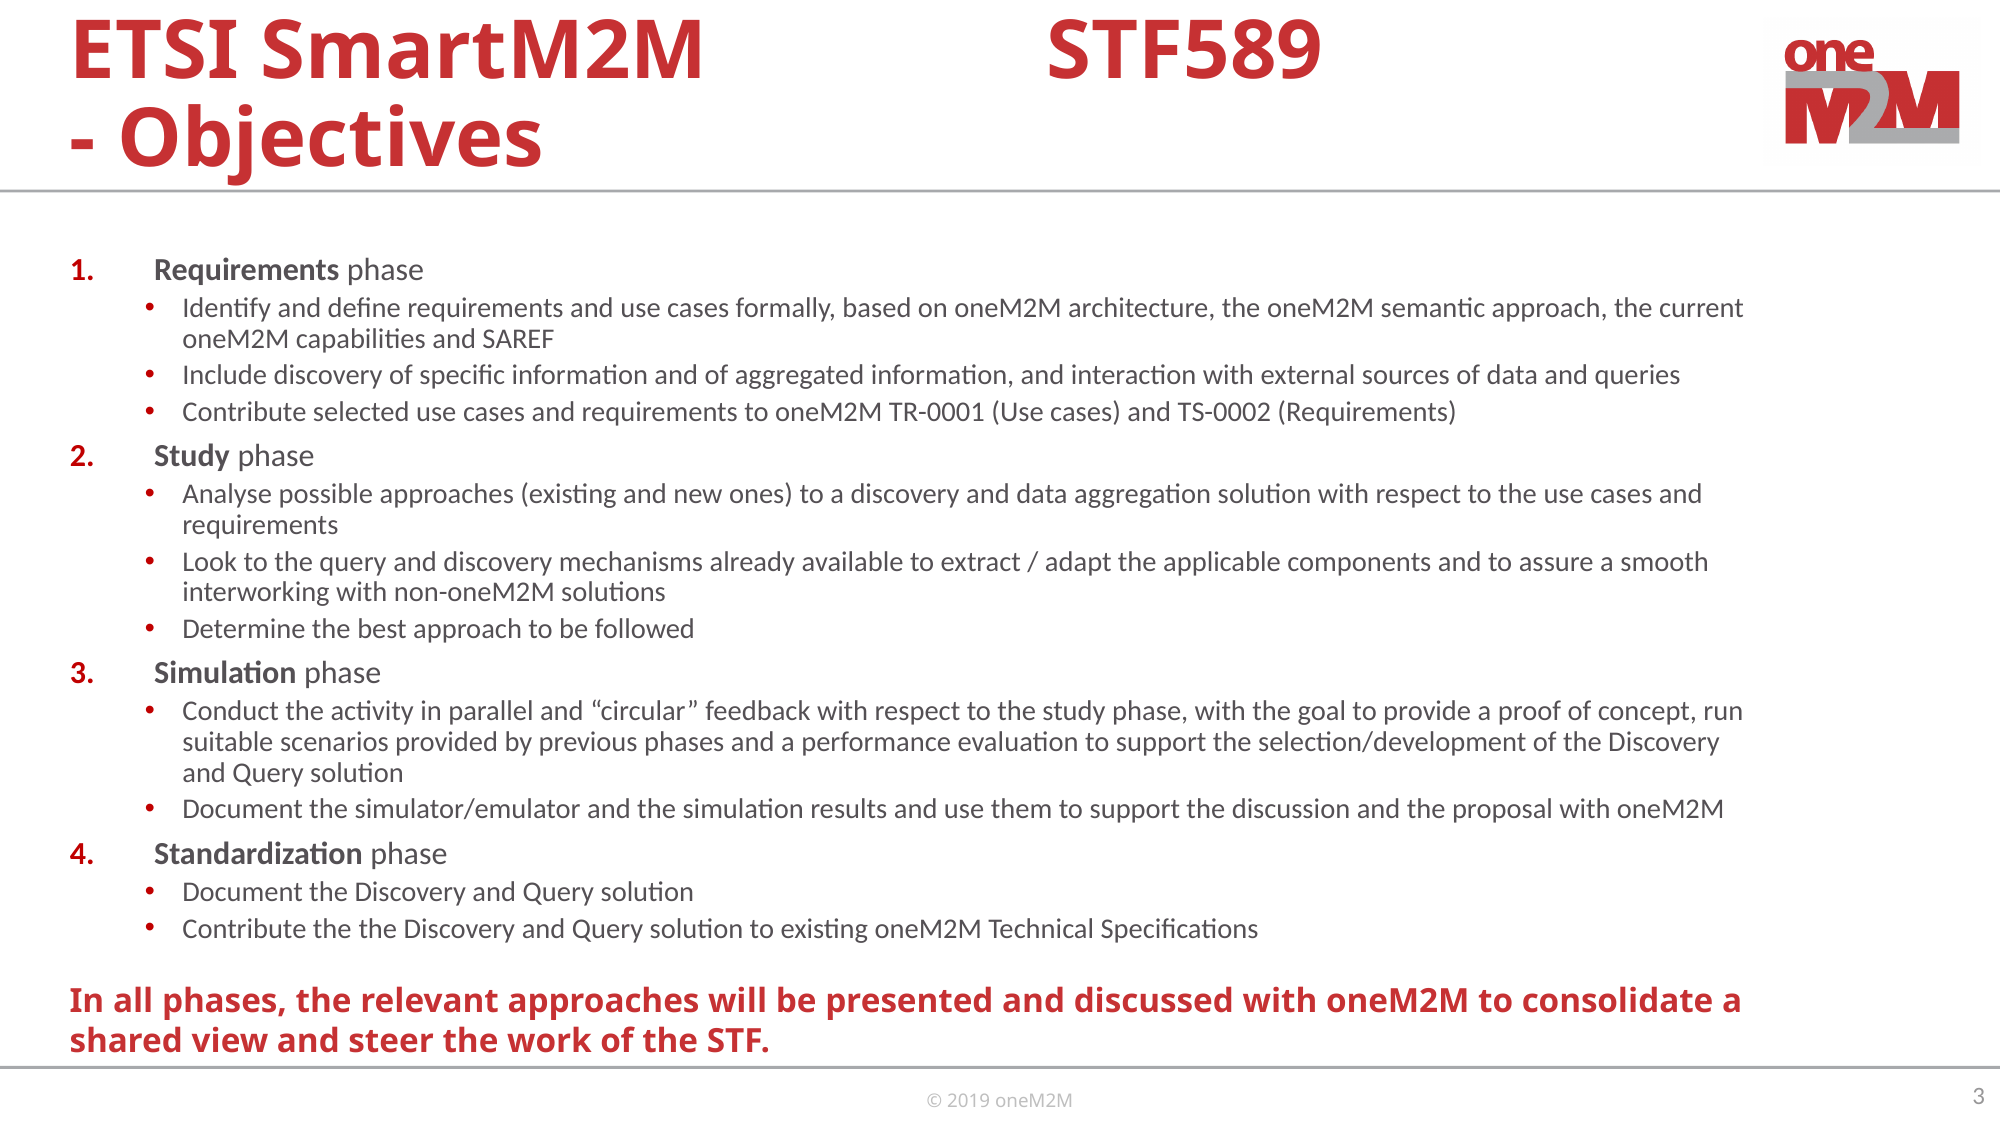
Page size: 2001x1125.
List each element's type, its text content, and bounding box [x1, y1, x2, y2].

picture [1763, 17, 1981, 166]
list Requirements phase Identify and define requirements and use cases formally, based on oneM2M architecture, the oneM2M semantic approach, the current oneM2M capabilities and SAREF Include discovery of specific information and of aggregated information, and interaction with external sources of data and queries Contribute selected use cases and requirements to oneM2M TR-0001 (Use cases) and TS-0002 (Requirements) Study phase Analyse possible approaches (existing and new ones) to a discovery and data aggregation solution with respect to the use cases and requirements Look to the query and discovery mechanisms already available to extract / adapt the applicable components and to assure a smooth interworking with non-oneM2M solutions Determine the best approach to be followed Simulation phase Conduct the activity in parallel and “circular” feedback with respect to the study phase, with the goal to provide a proof of concept, run suitable scenarios provided by previous phases and a performance evaluation to support the selection/development of the Discovery and Query solution Document the simulator/emulator and the simulation results and use them to support the discussion and the proposal with oneM2M Standardization phase Document the Discovery and Query solution Contribute the the Discovery and Query solution to existing oneM2M Technical Specifications [54, 245, 1780, 959]
slide_number 3 [1918, 1065, 2000, 1125]
text_box In all phases, the relevant approaches will be presented and discussed with oneM2M to consolidate a shared view and steer the work of the STF. [54, 972, 1784, 1067]
title ETSI SmartM2M STF589 - Objectives [54, 0, 1343, 193]
